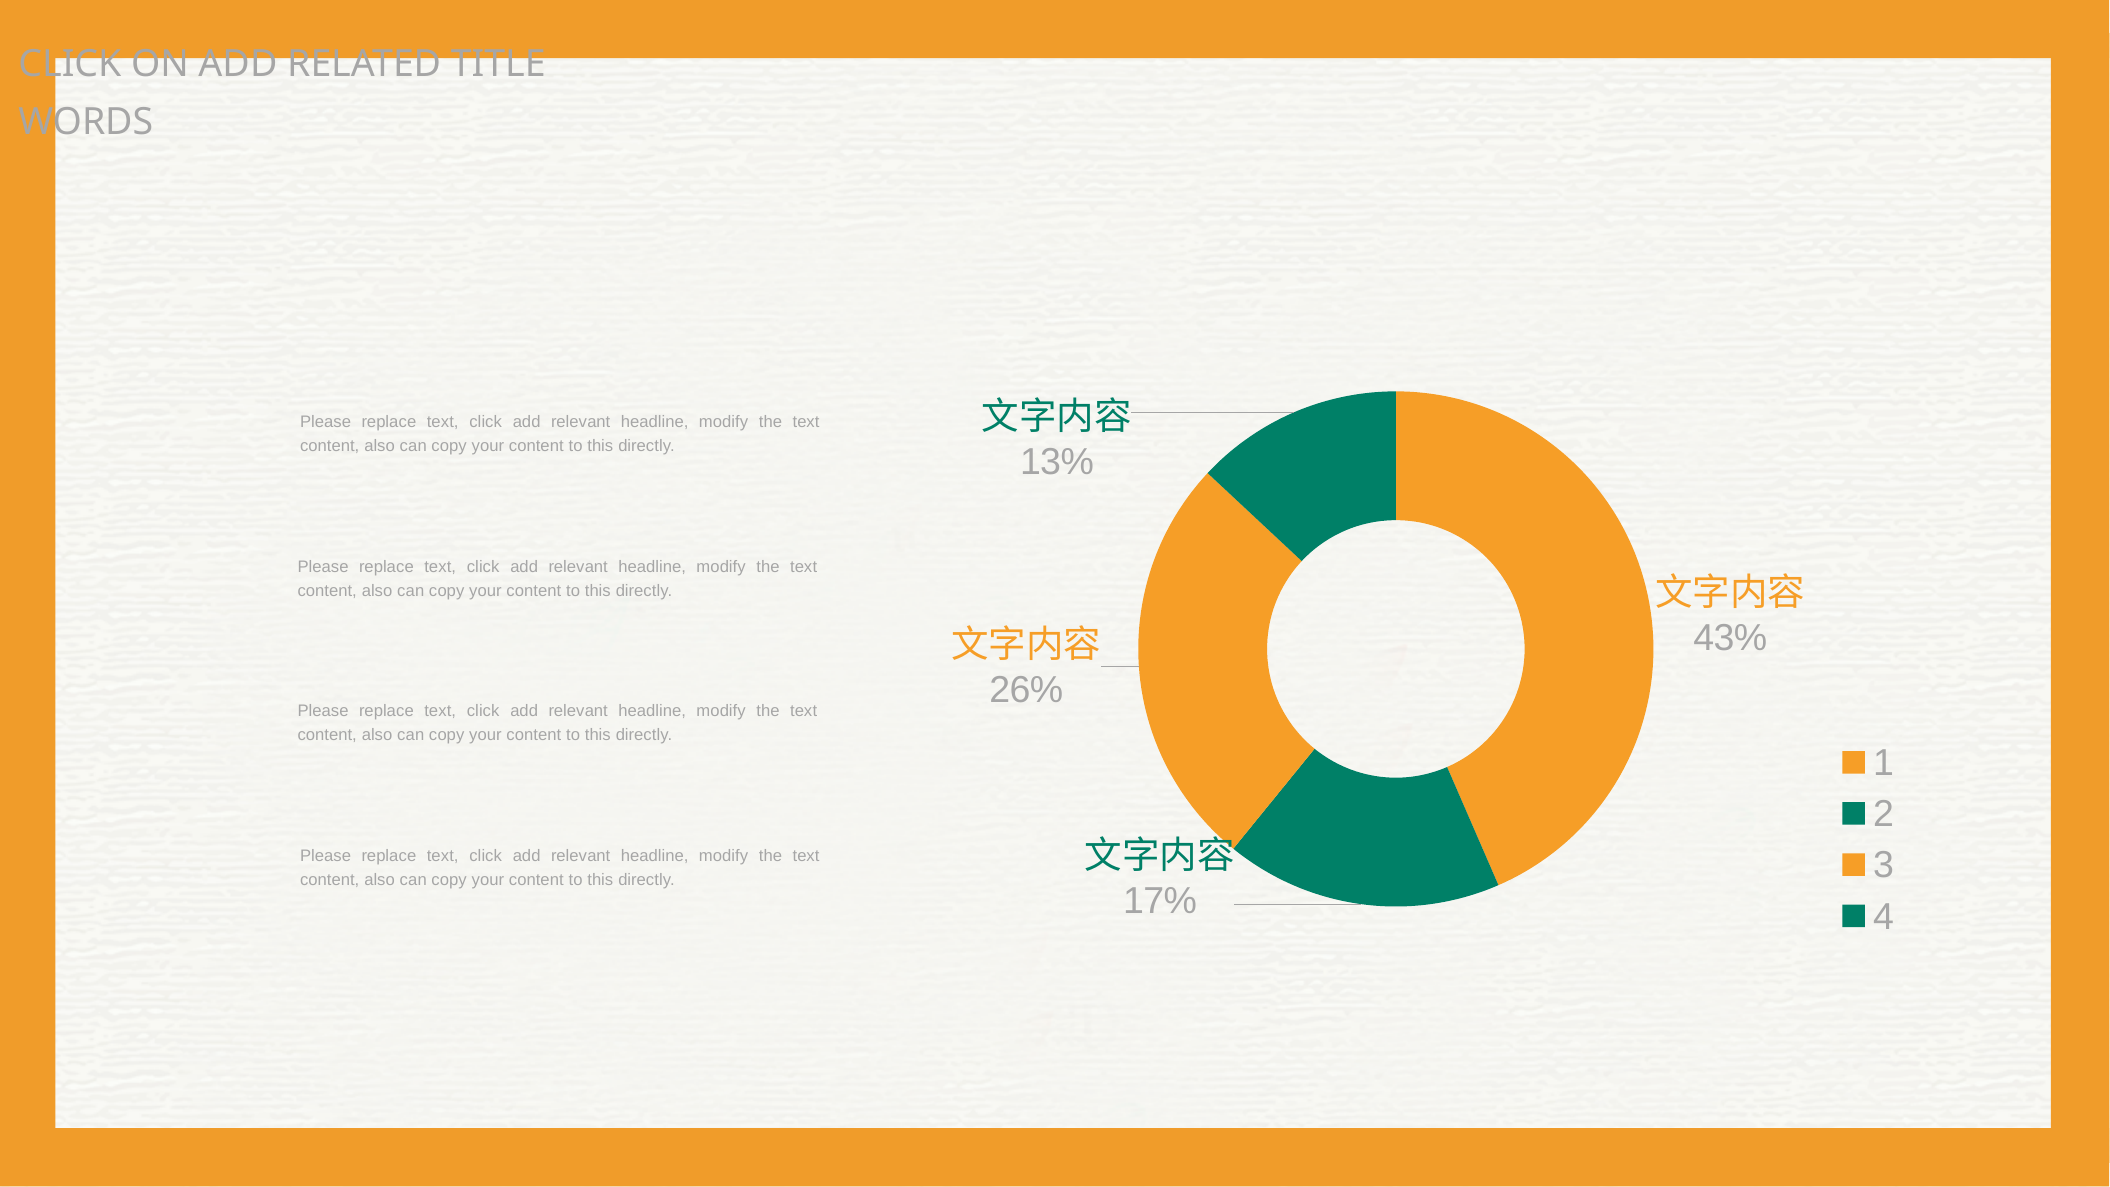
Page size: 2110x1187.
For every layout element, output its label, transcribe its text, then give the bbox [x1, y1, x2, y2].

picture [56, 59, 2050, 1128]
text_box Please replace text, click add relevant headline, modify the text content, also can copy your content to this directly. [297, 551, 819, 600]
text_box CLICK ON ADD RELATED TITLE WORDS [3, 18, 595, 150]
chart [914, 345, 1964, 961]
text_box Please replace text, click add relevant headline, modify the text content, also can copy your content to this directly. [300, 840, 821, 889]
text_box Please replace text, click add relevant headline, modify the text content, also can copy your content to this directly. [300, 406, 821, 455]
text_box Please replace text, click add relevant headline, modify the text content, also can copy your content to this directly. [297, 696, 819, 744]
